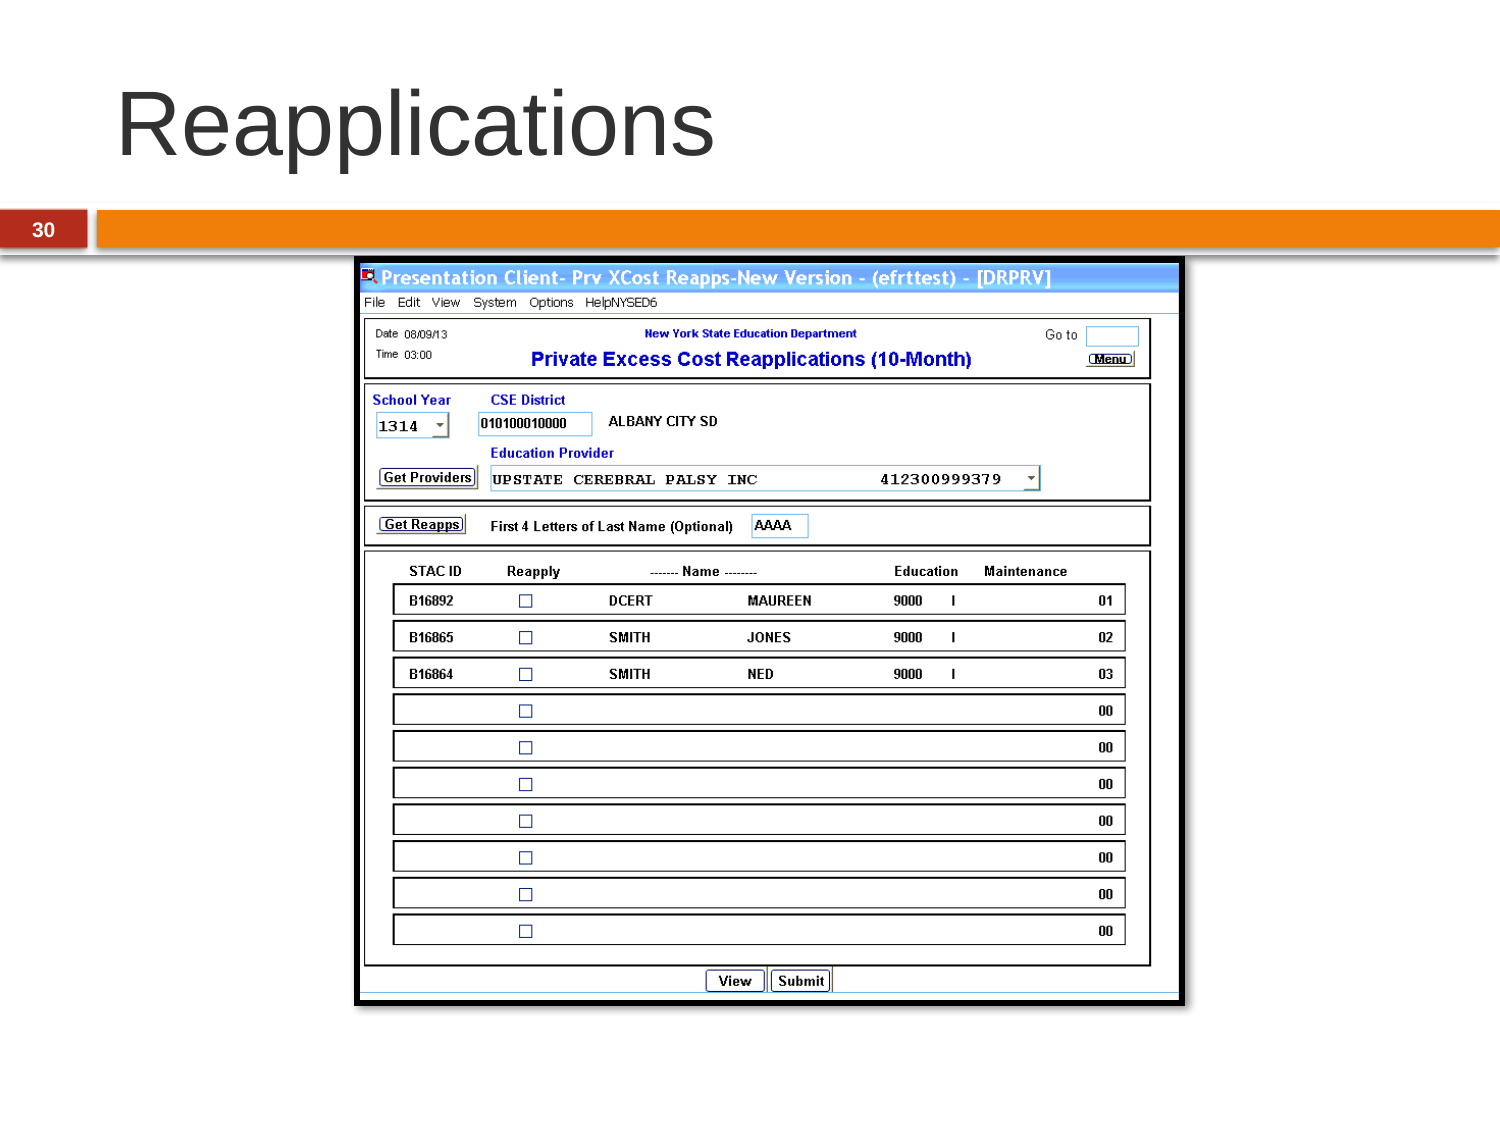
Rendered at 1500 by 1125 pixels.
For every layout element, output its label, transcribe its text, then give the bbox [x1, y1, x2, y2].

slide_number 30 [0, 208, 88, 249]
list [359, 262, 1179, 1001]
title Reapplications [100, 37, 1438, 200]
